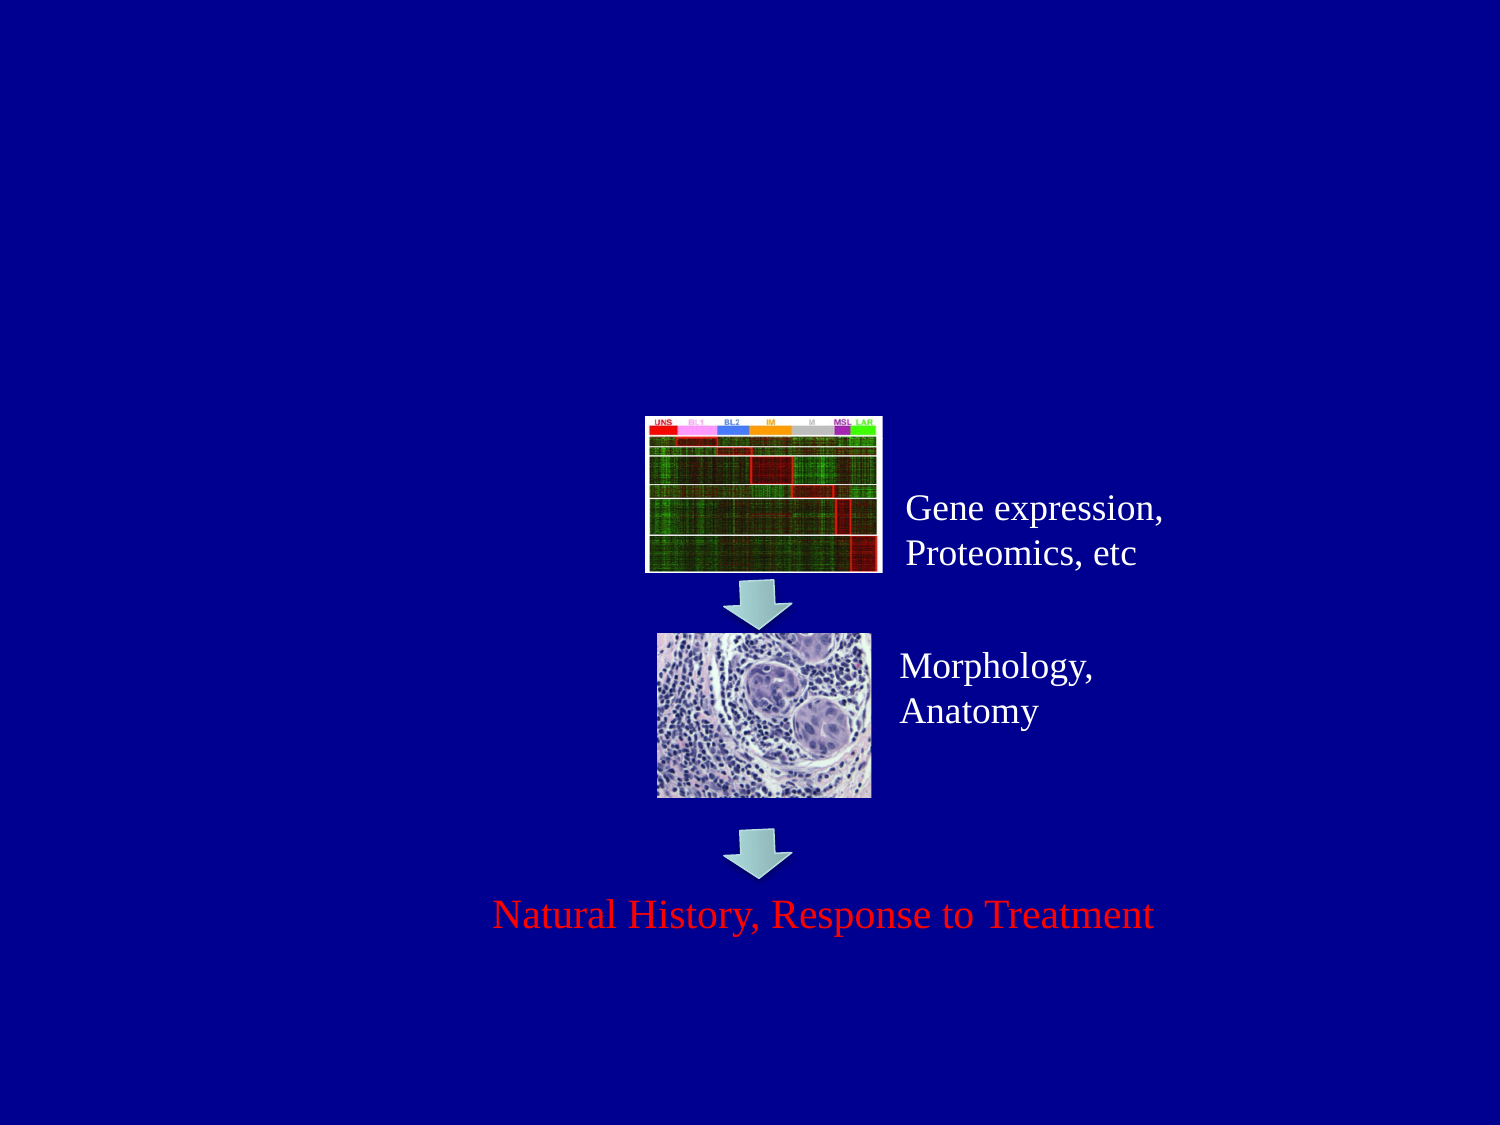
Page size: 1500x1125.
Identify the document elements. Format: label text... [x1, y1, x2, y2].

text_box [723, 828, 793, 879]
text_box Gene expression, Proteomics, etc [890, 475, 1180, 581]
text_box [723, 582, 793, 630]
picture [656, 633, 872, 798]
text_box Natural History, Response to Treatment [477, 879, 1170, 945]
text_box Morphology, Anatomy [884, 633, 1109, 739]
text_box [644, 416, 883, 573]
